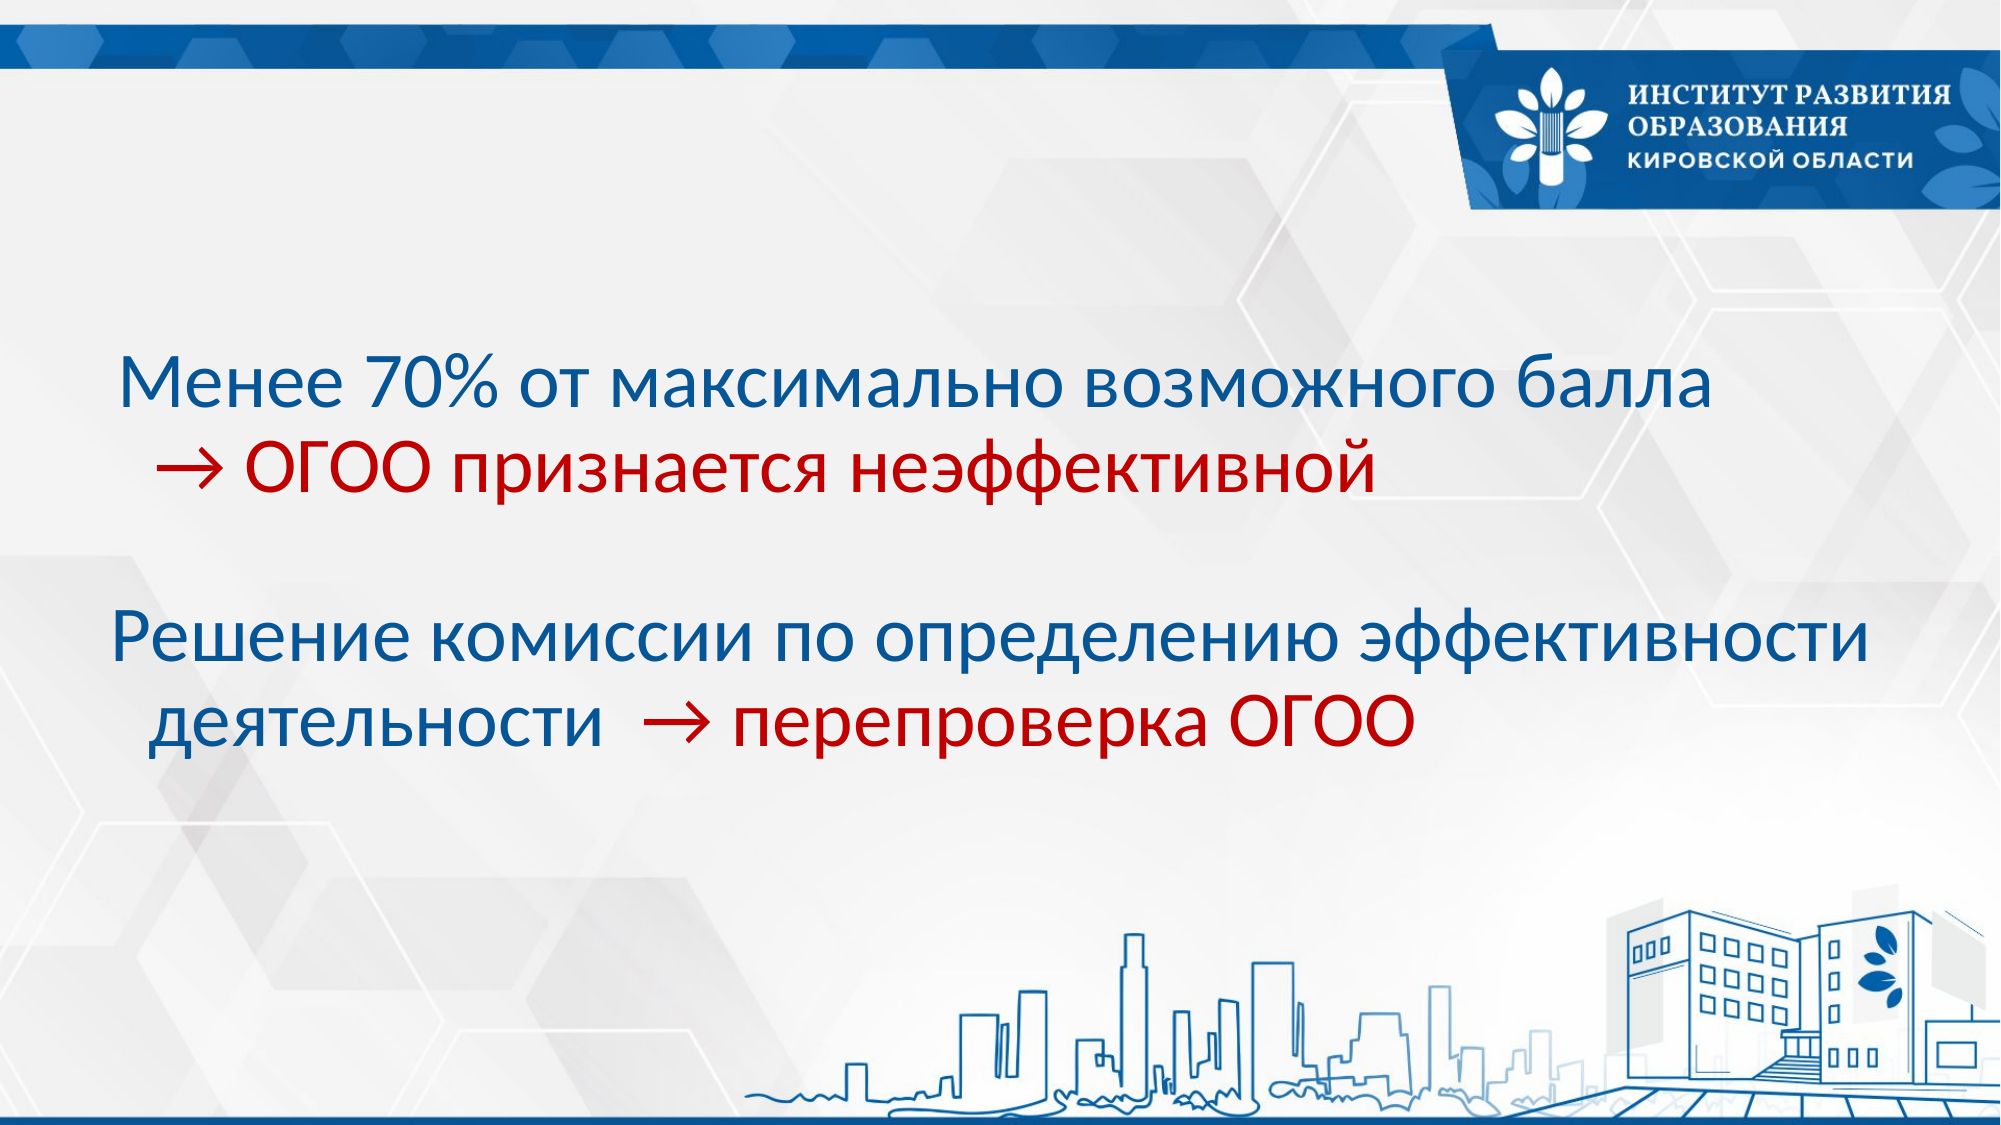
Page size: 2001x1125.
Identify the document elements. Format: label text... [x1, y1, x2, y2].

text_box Менее 70% от максимально возможного балла → ОГОО признается неэффективной [102, 331, 1975, 893]
list Решение комиссии по определению эффективности деятельности → перепроверка ОГОО [95, 585, 102, 888]
picture [0, 0, 2001, 1125]
